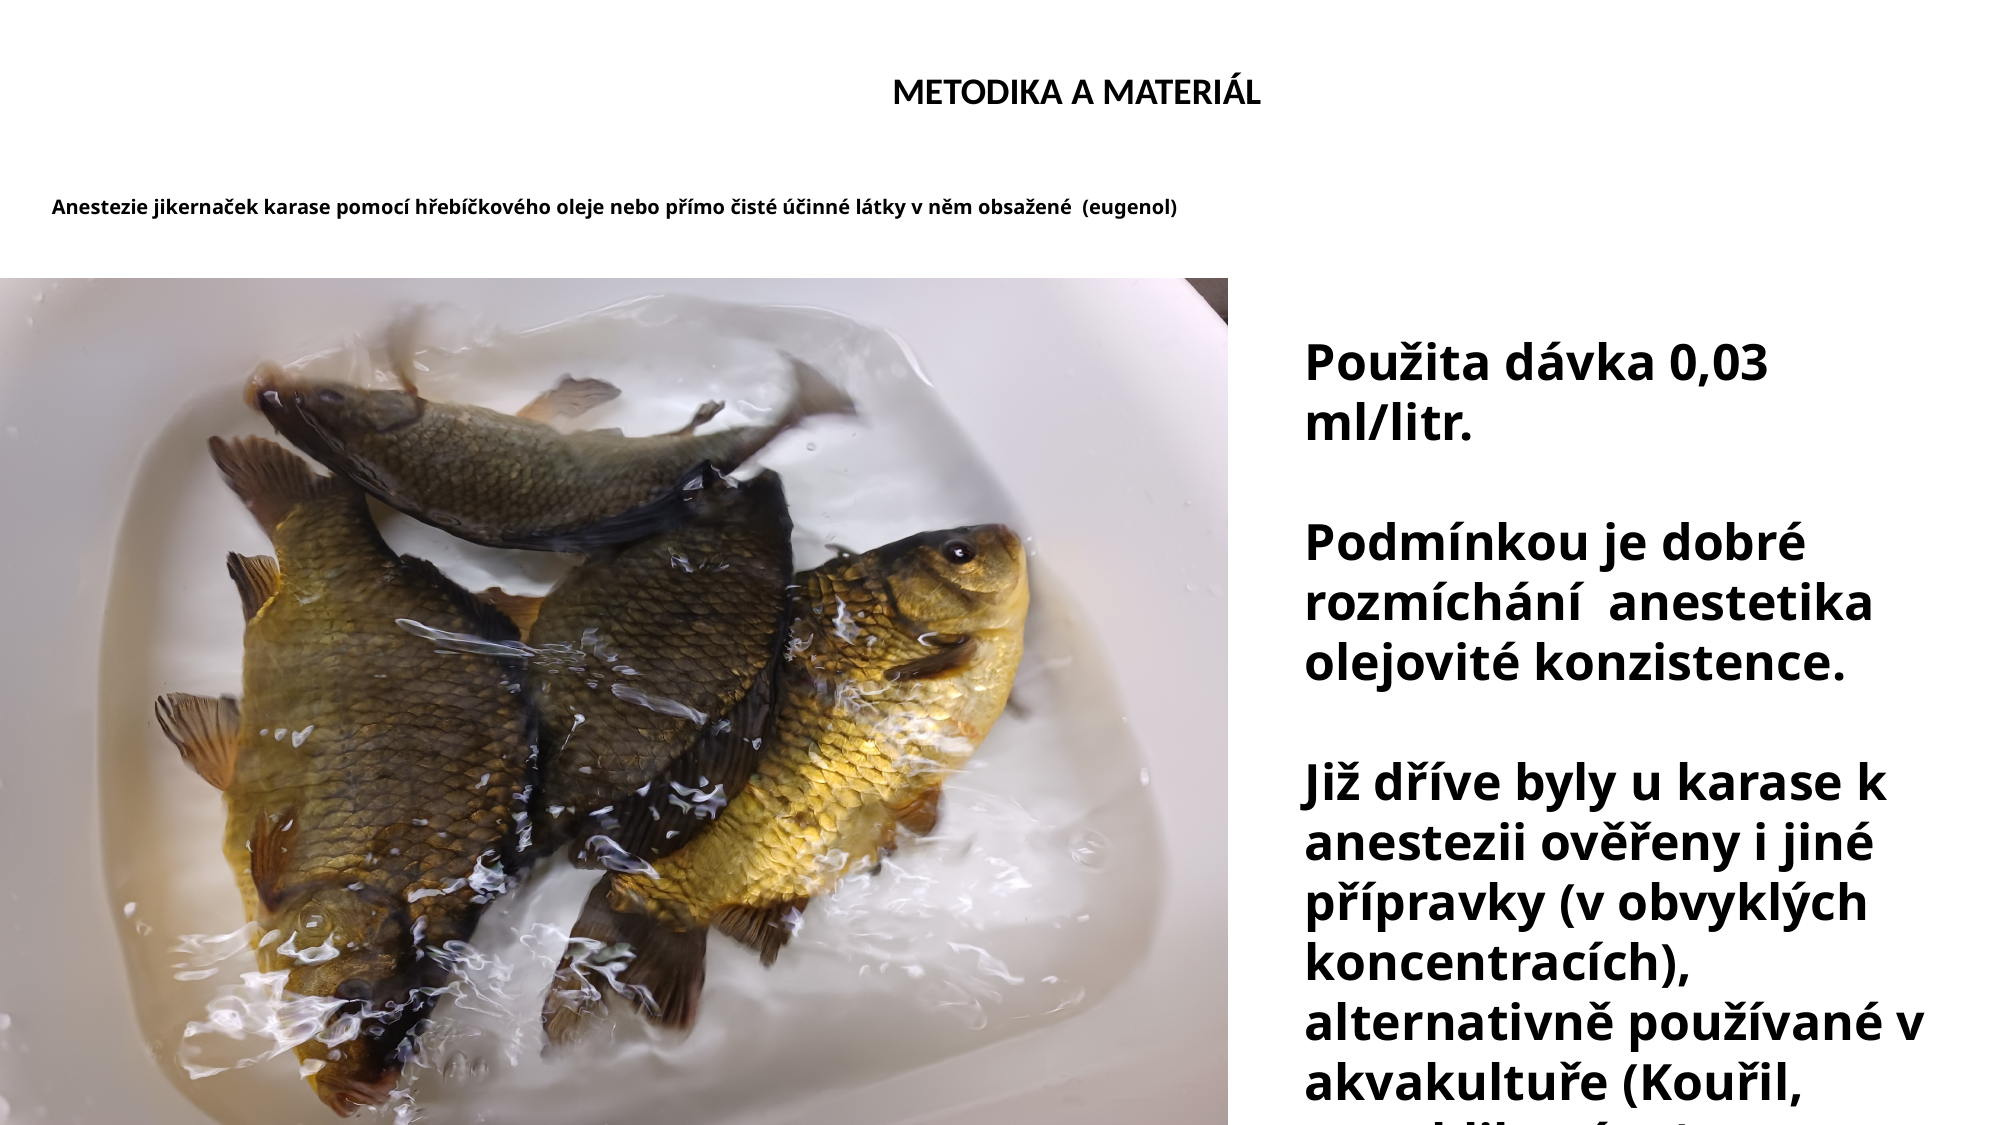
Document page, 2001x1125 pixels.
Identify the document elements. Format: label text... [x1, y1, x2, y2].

text_box Použita dávka 0,03 ml/litr. Podmínkou je dobré rozmíchání anestetika olejovité konzistence. Již dříve byly u karase k anestezii ověřeny i jiné přípravky (v obvyklých koncentracích), alternativně používané v akvakultuře (Kouřil, nepublikováno). [1290, 323, 1963, 1125]
text_box METODIKA A MATERIÁL [653, 59, 1500, 119]
title Anestezie jikernaček karase pomocí hřebíčkového oleje nebo přímo čisté účinné látky v něm obsažené (eugenol) [36, 182, 1311, 233]
picture [0, 278, 1228, 1125]
